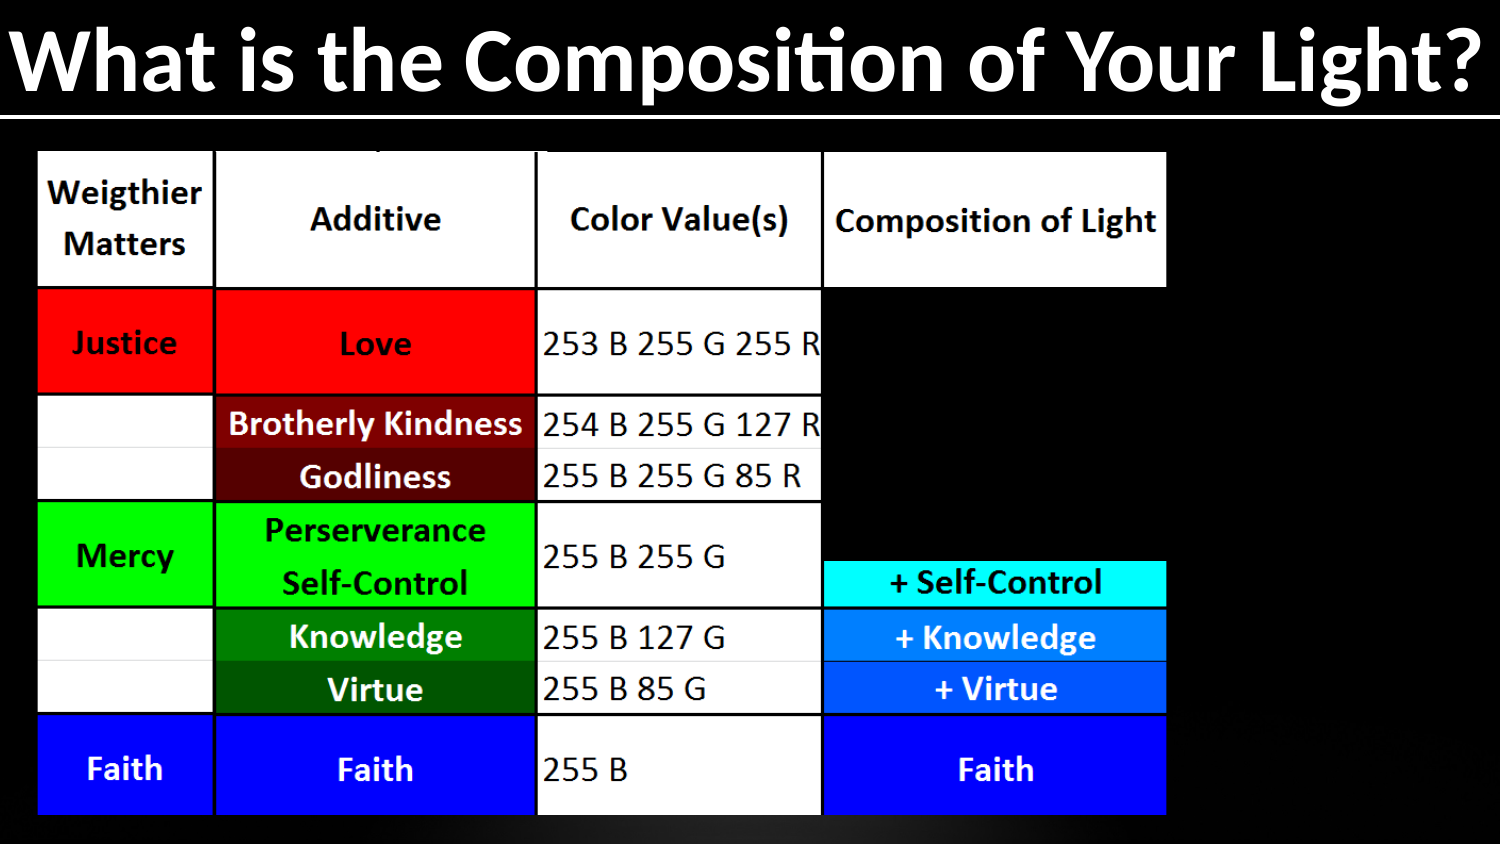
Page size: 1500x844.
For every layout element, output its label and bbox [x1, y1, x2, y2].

picture [0, 147, 1500, 844]
